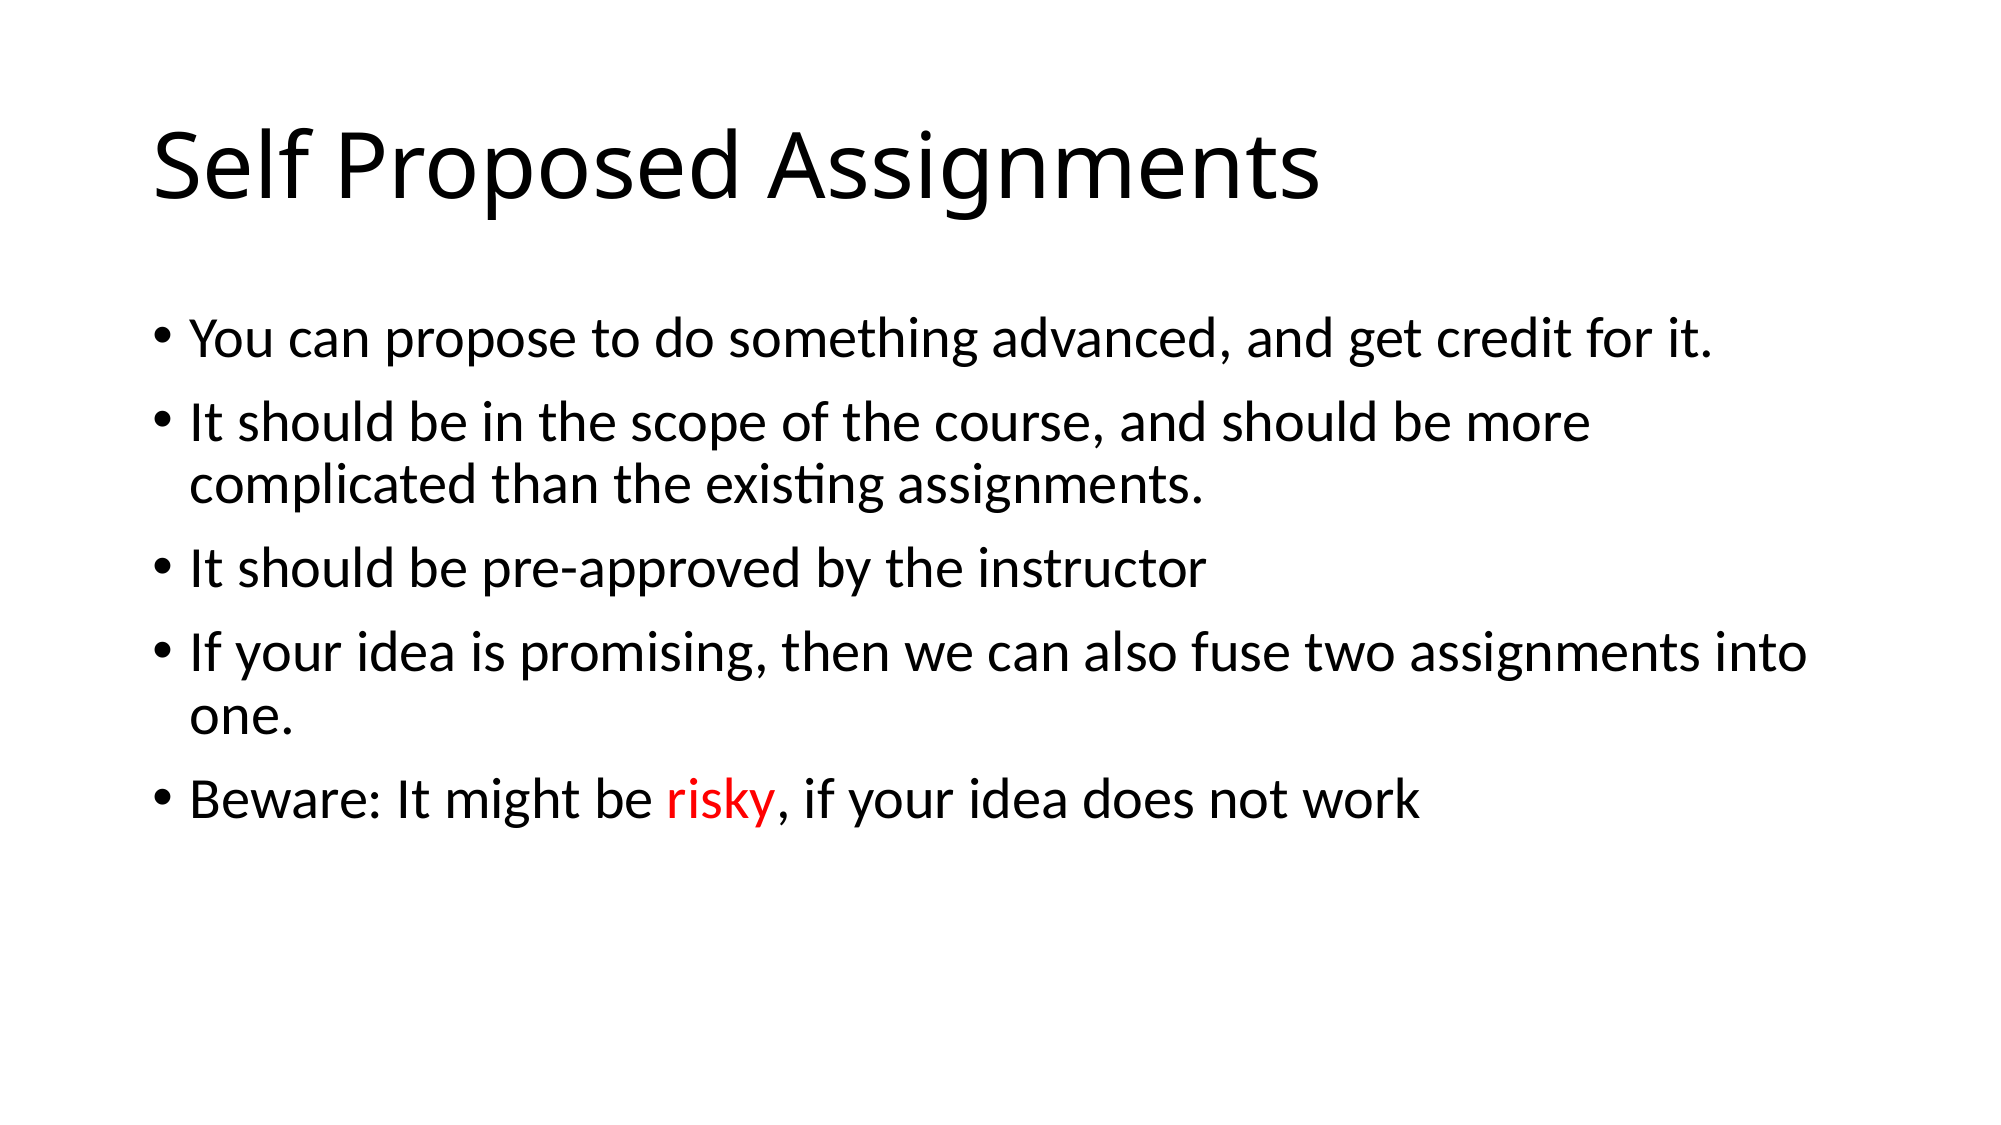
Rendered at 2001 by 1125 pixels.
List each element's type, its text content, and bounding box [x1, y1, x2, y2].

list You can propose to do something advanced, and get credit for it. It should be in the scope of the course, and should be more complicated than the existing assignments. It should be pre-approved by the instructor If your idea is promising, then we can also fuse two assignments into one. Beware: It might be risky, if your idea does not work [137, 299, 1863, 1014]
title Self Proposed Assignments [137, 59, 1863, 278]
